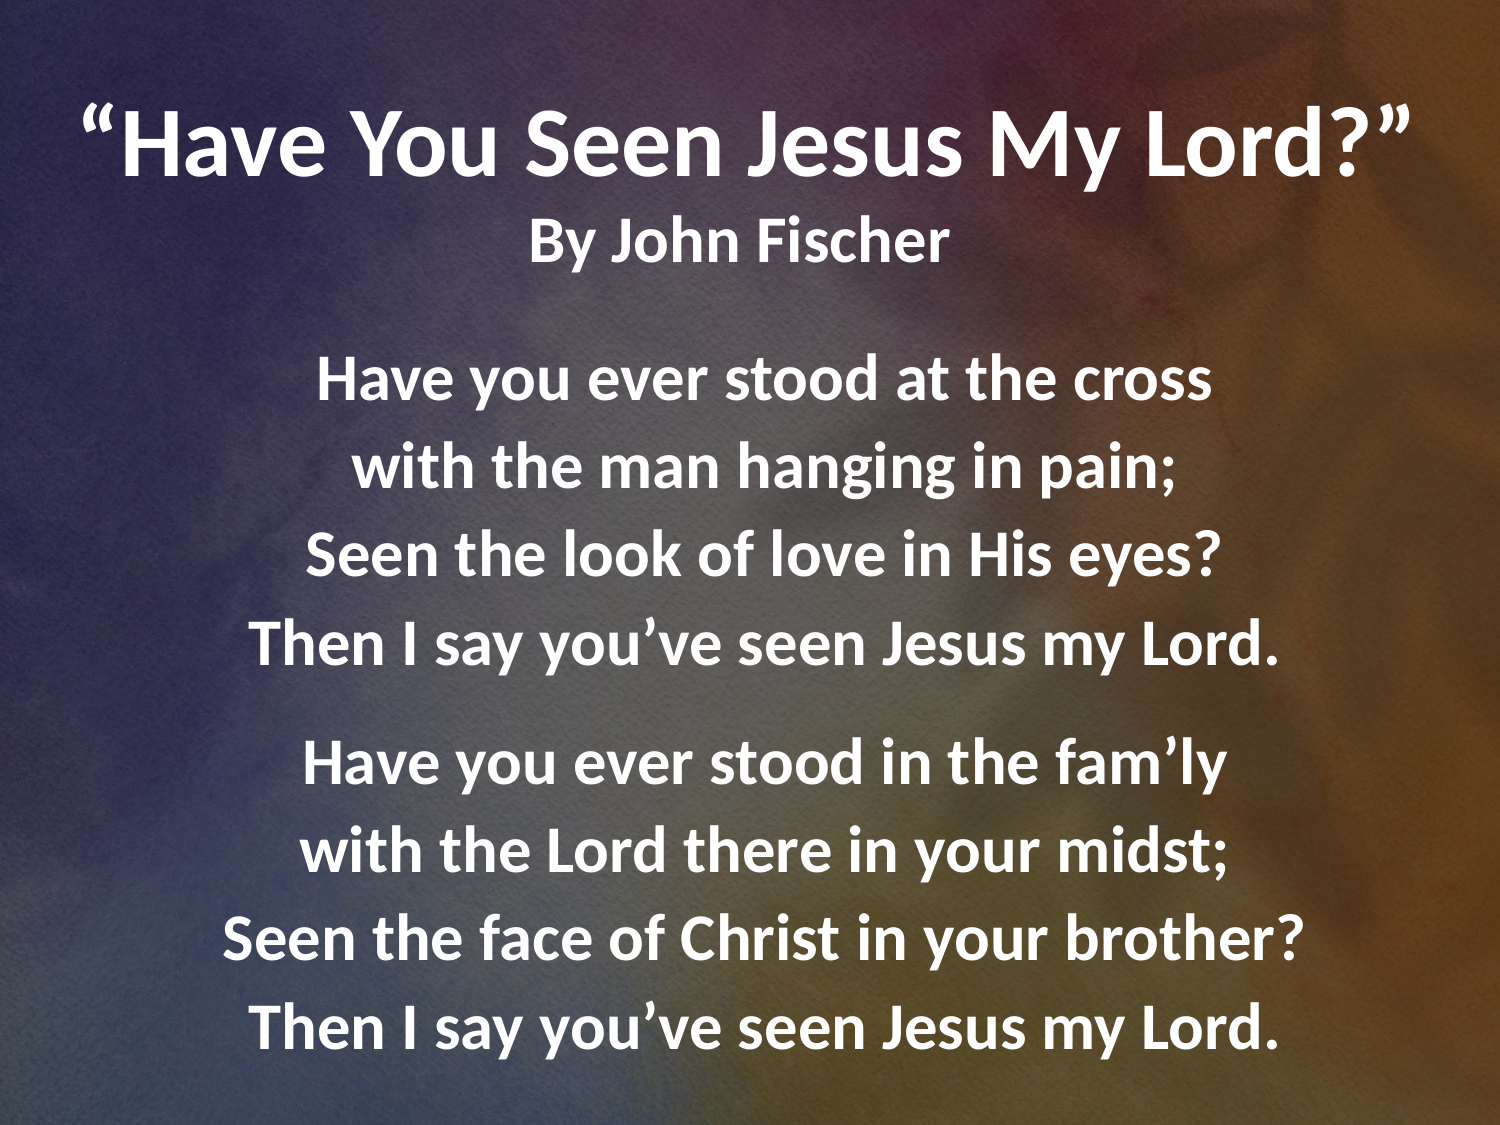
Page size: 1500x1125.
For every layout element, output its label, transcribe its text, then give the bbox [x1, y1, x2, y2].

text_box Have you ever stood at the cross with the man hanging in pain; Seen the look of love in His eyes? Then I say you’ve seen Jesus my Lord. Have you ever stood in the fam’ly with the Lord there in your midst; Seen the face of Christ in your brother? Then I say you’ve seen Jesus my Lord. [124, 326, 1406, 1125]
text_box “Have You Seen Jesus My Lord?” By John Fischer [50, 68, 1444, 284]
picture [0, 0, 1500, 1125]
